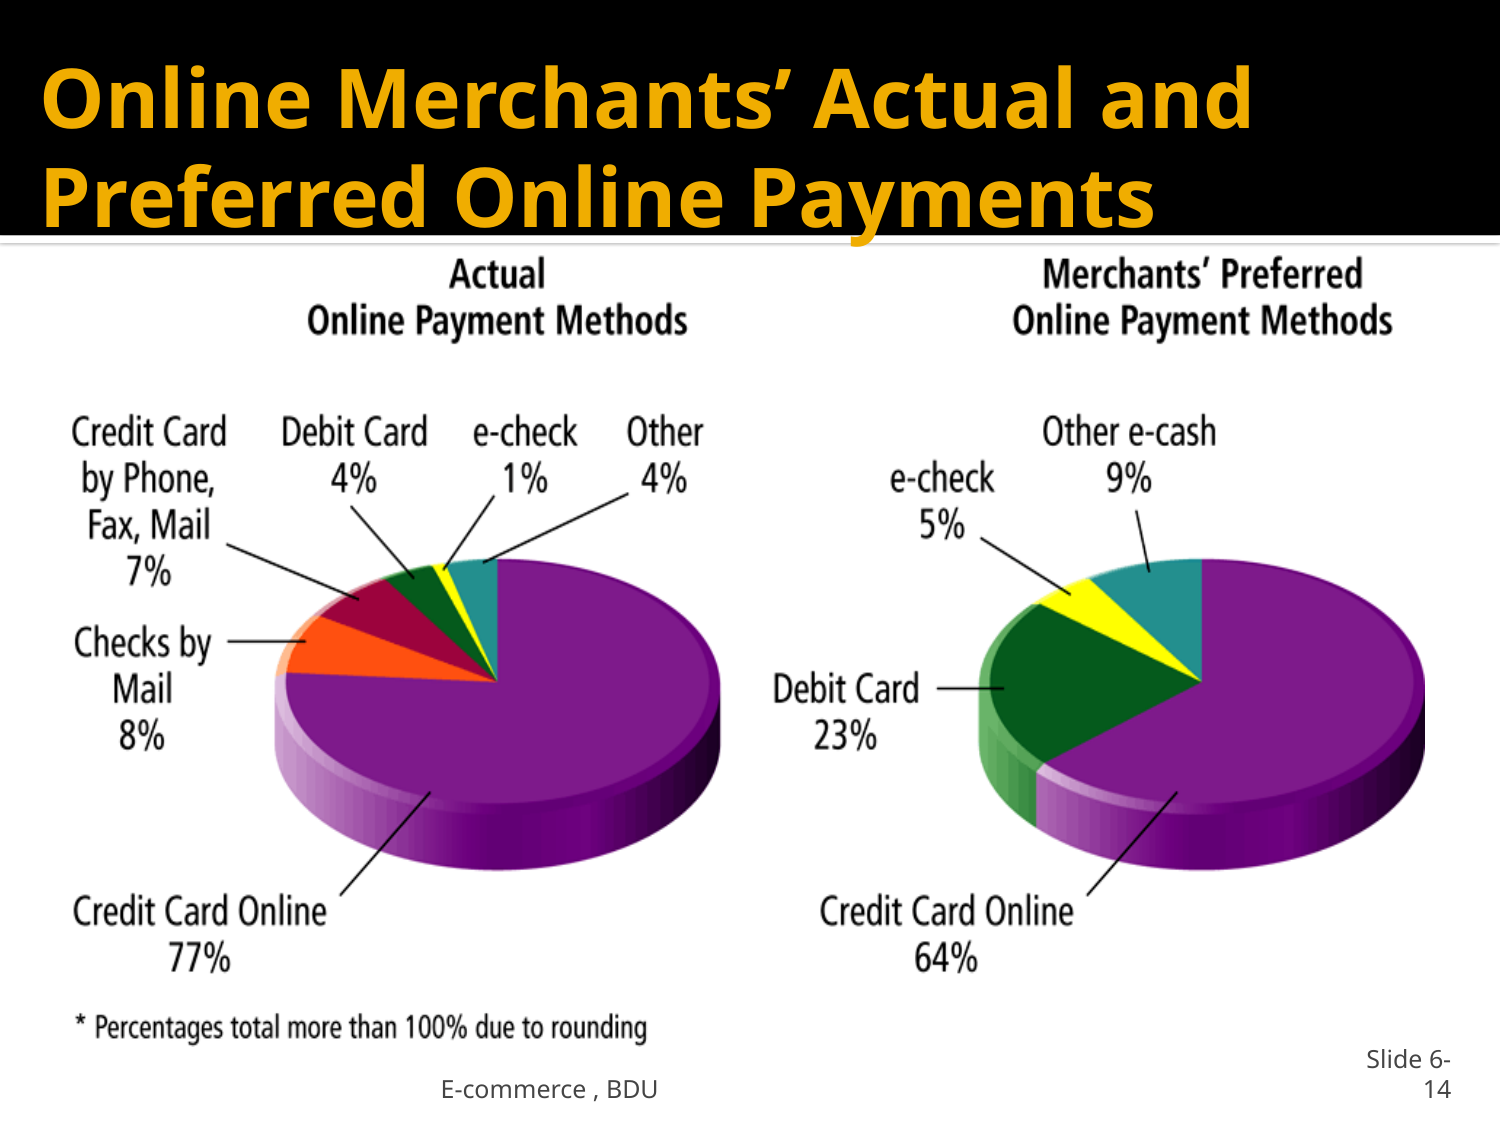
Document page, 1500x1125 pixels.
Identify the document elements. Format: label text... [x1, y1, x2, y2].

footer E-commerce , BDU [433, 1062, 1337, 1108]
title Online Merchants’ Actual and Preferred Online Payments [24, 37, 1343, 253]
slide_number Slide 6-14 [1345, 1062, 1467, 1108]
picture [71, 249, 1425, 1048]
